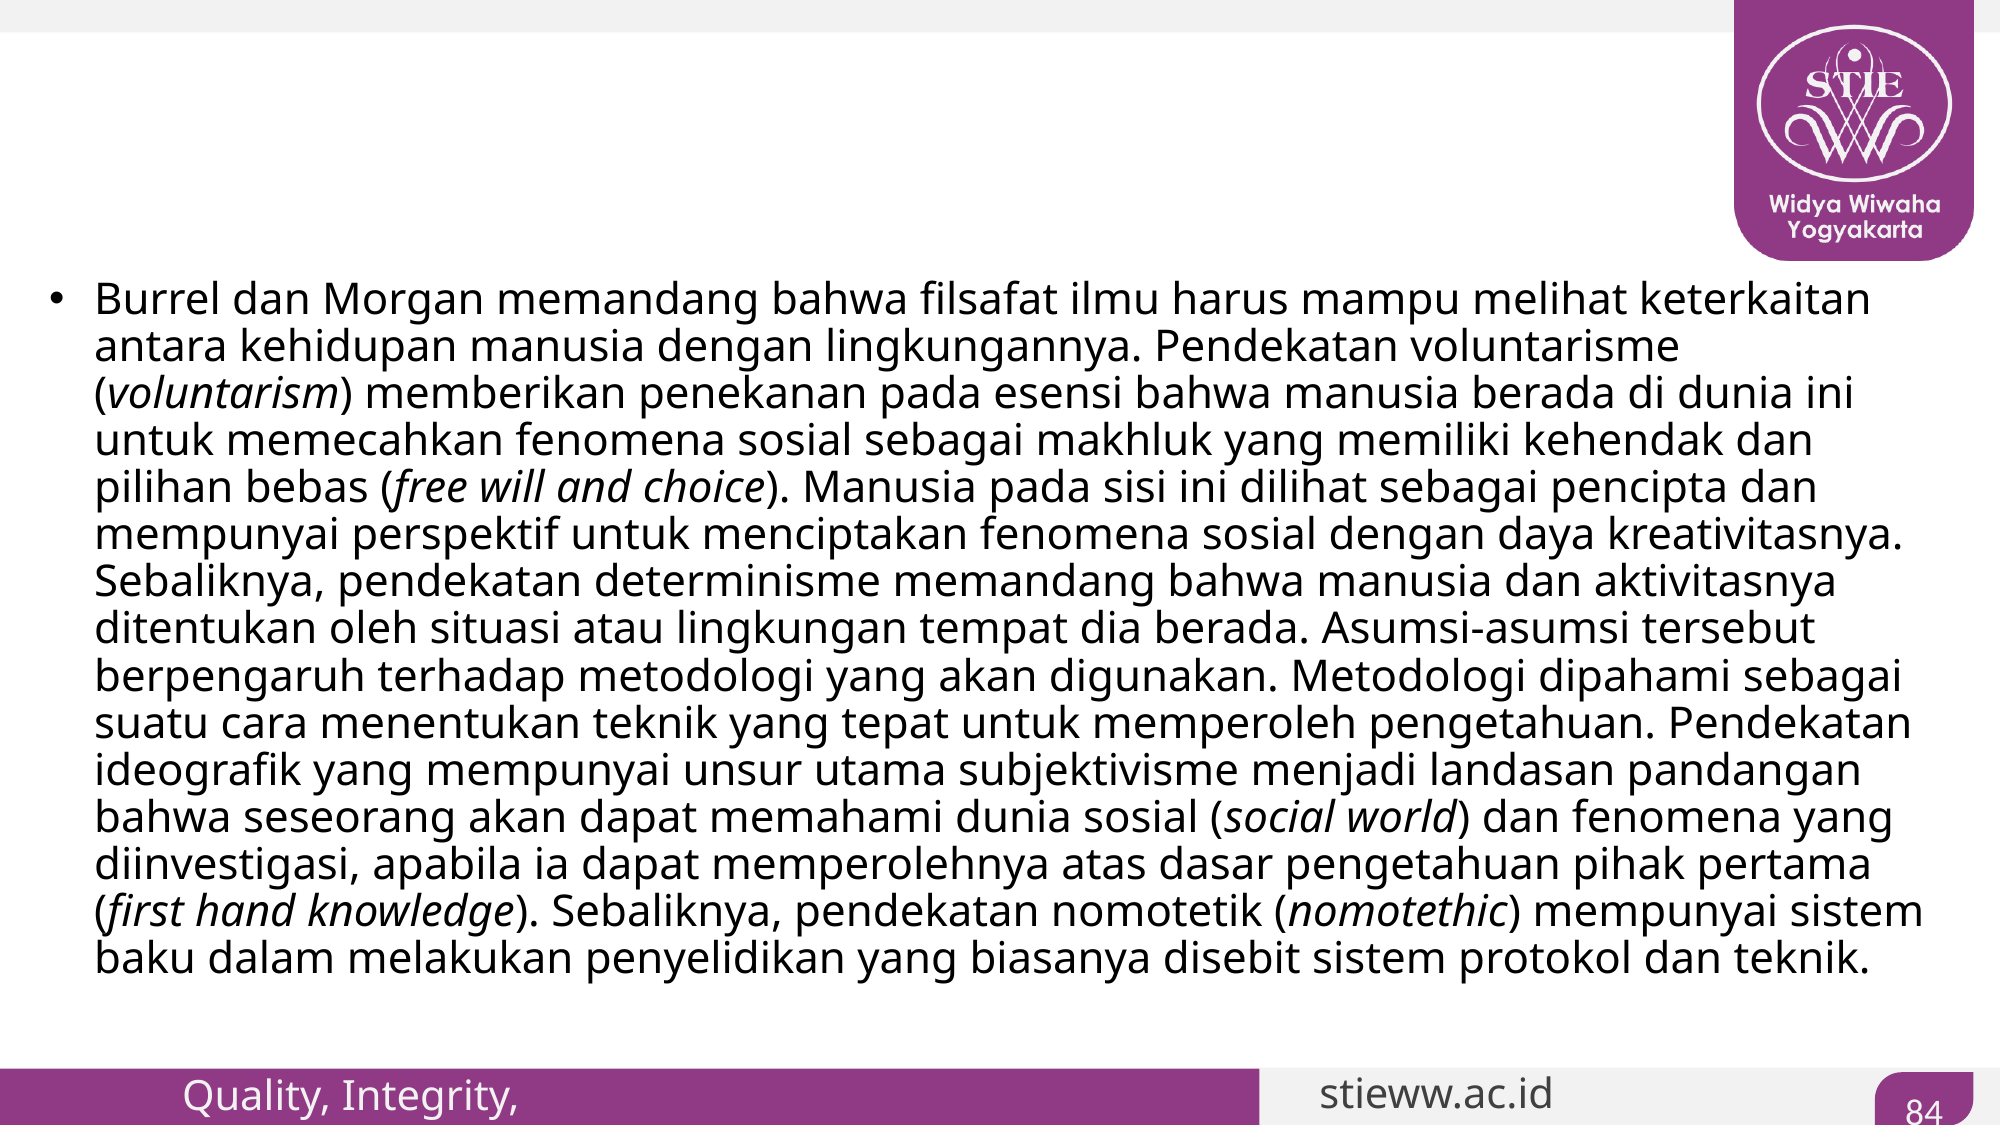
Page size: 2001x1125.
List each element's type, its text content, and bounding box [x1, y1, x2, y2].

list Burrel dan Morgan memandang bahwa filsafat ilmu harus mampu melihat keterkaitan antara kehidupan manusia dengan lingkungannya. Pendekatan voluntarisme (voluntarism) memberikan penekanan pada esensi bahwa manusia berada di dunia ini untuk memecahkan fenomena sosial sebagai makhluk yang memiliki kehendak dan pilihan bebas (free will and choice). Manusia pada sisi ini dilihat sebagai pencipta dan mempunyai perspektif untuk menciptakan fenomena sosial dengan daya kreativitasnya. Sebaliknya, pendekatan determinisme memandang bahwa manusia dan aktivitasnya ditentukan oleh situasi atau lingkungan tempat dia berada. Asumsi-asumsi tersebut berpengaruh terhadap metodologi yang akan digunakan. Metodologi dipahami sebagai suatu cara menentukan teknik yang tepat untuk memperoleh pengetahuan. Pendekatan ideografik yang mempunyai unsur utama subjektivisme menjadi landasan pandangan bahwa seseorang akan dapat memahami dunia sosial (social world) dan fenomena yang diinvestigasi, apabila ia dapat memperolehnya atas dasar pengetahuan pihak pertama (first hand knowledge). Sebaliknya, pendekatan nomotetik (nomotethic) mempunyai sistem baku dalam melakukan penyelidikan yang biasanya disebit sistem protokol dan teknik. [34, 269, 1943, 1032]
picture [1734, 0, 1974, 261]
